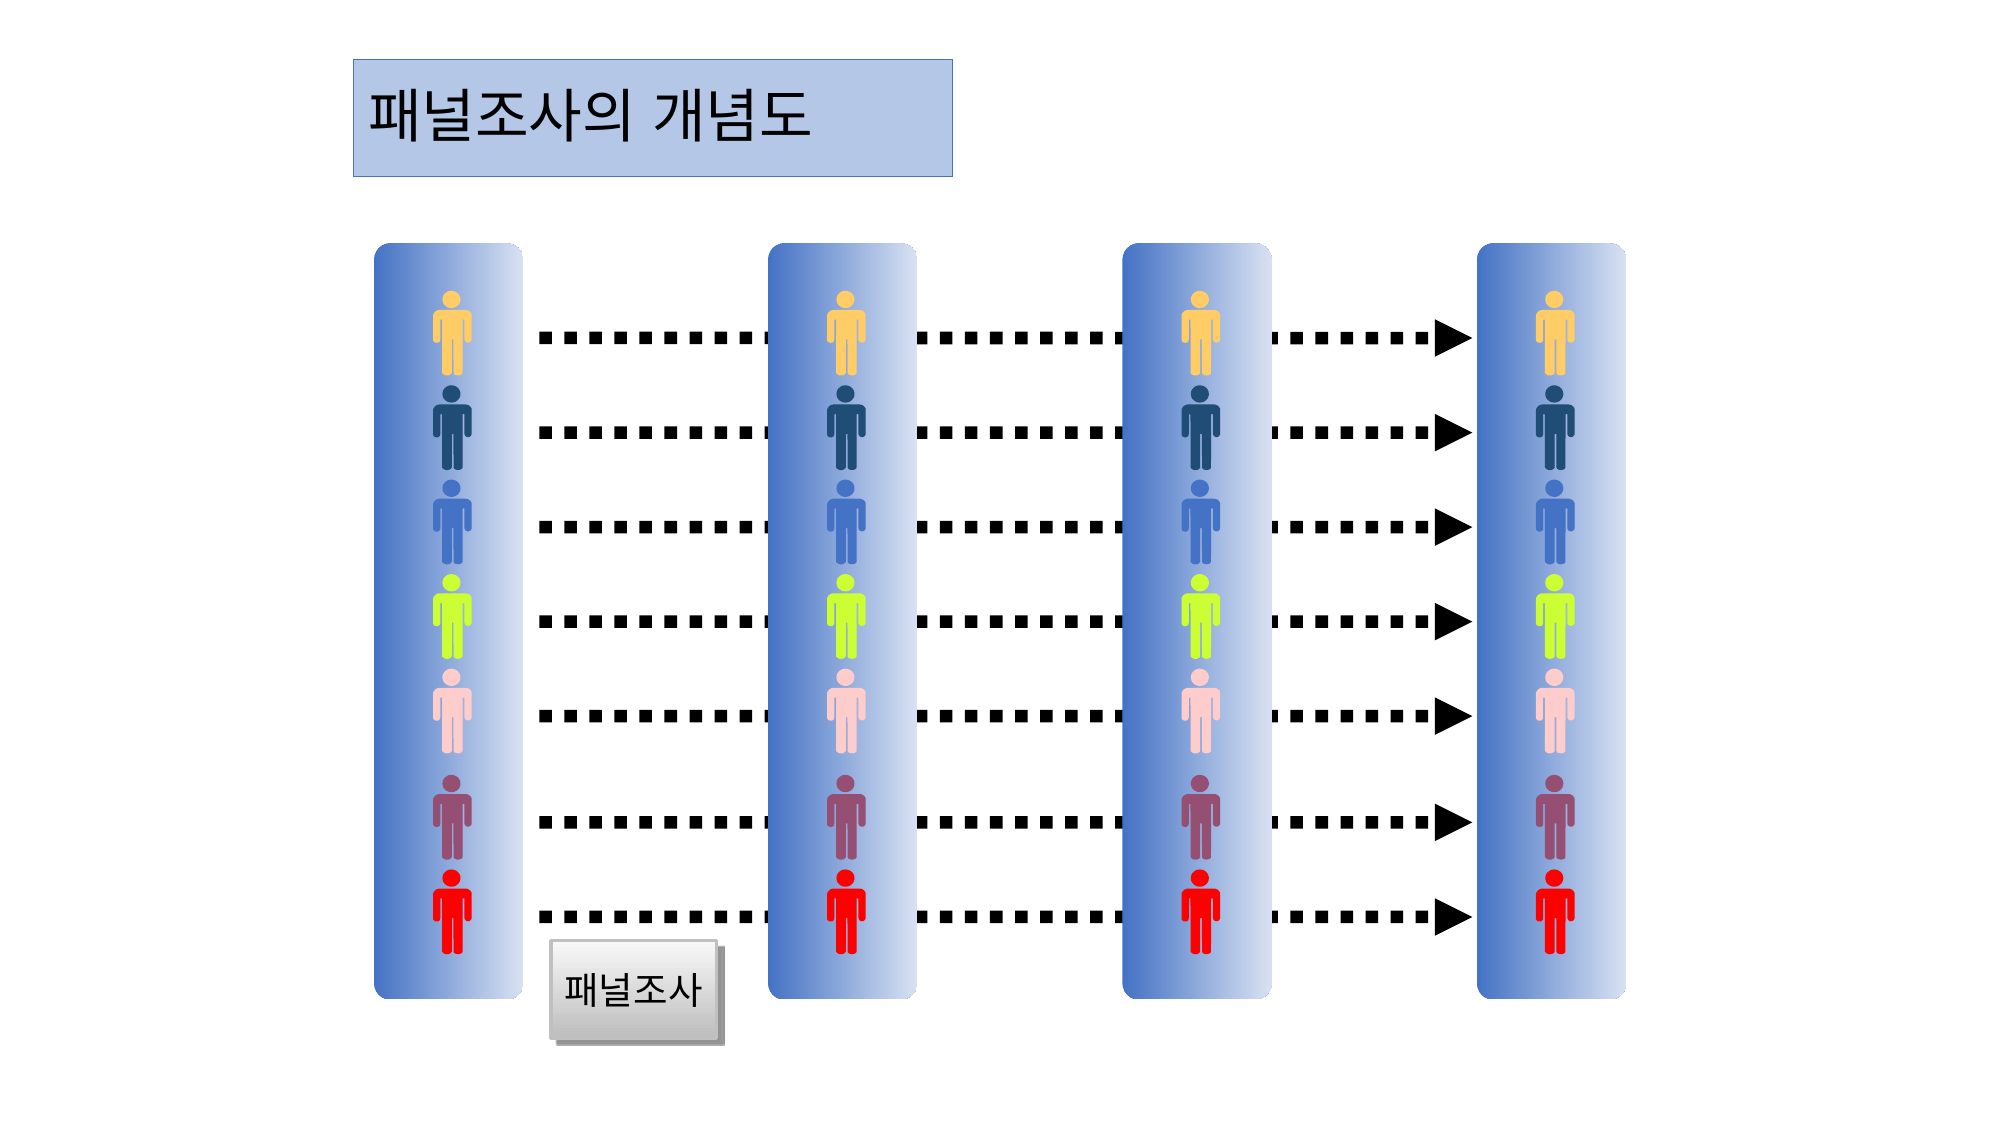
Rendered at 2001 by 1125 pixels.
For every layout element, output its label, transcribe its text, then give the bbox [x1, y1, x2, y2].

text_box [1181, 479, 1221, 565]
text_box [433, 479, 472, 565]
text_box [433, 869, 472, 955]
text_box [767, 243, 918, 1000]
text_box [433, 290, 472, 376]
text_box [1535, 869, 1575, 955]
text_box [1535, 668, 1575, 754]
text_box [1122, 243, 1272, 1000]
title 패널조사의 개념도 [353, 59, 953, 177]
text_box [1476, 243, 1627, 1000]
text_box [1181, 574, 1221, 659]
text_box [827, 479, 866, 565]
text_box [373, 243, 524, 1000]
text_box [1535, 479, 1575, 565]
text_box [1459, 520, 1473, 534]
text_box [1459, 709, 1473, 723]
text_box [433, 385, 472, 470]
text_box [1181, 774, 1221, 860]
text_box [827, 574, 866, 659]
text_box [1459, 615, 1473, 628]
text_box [1181, 668, 1221, 754]
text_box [827, 385, 866, 470]
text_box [827, 869, 866, 955]
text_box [827, 290, 866, 376]
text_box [827, 668, 866, 754]
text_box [1181, 290, 1221, 376]
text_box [1535, 385, 1575, 470]
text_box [433, 774, 472, 860]
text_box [1535, 774, 1575, 860]
text_box [1459, 910, 1473, 924]
text_box [1459, 331, 1473, 345]
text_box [827, 774, 866, 860]
text_box [1459, 426, 1473, 439]
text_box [1535, 290, 1575, 376]
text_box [433, 574, 472, 659]
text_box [1181, 385, 1221, 470]
text_box [1459, 816, 1473, 829]
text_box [1181, 869, 1221, 955]
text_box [1535, 574, 1575, 659]
text_box 패널조사 [550, 940, 717, 1039]
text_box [433, 668, 472, 754]
